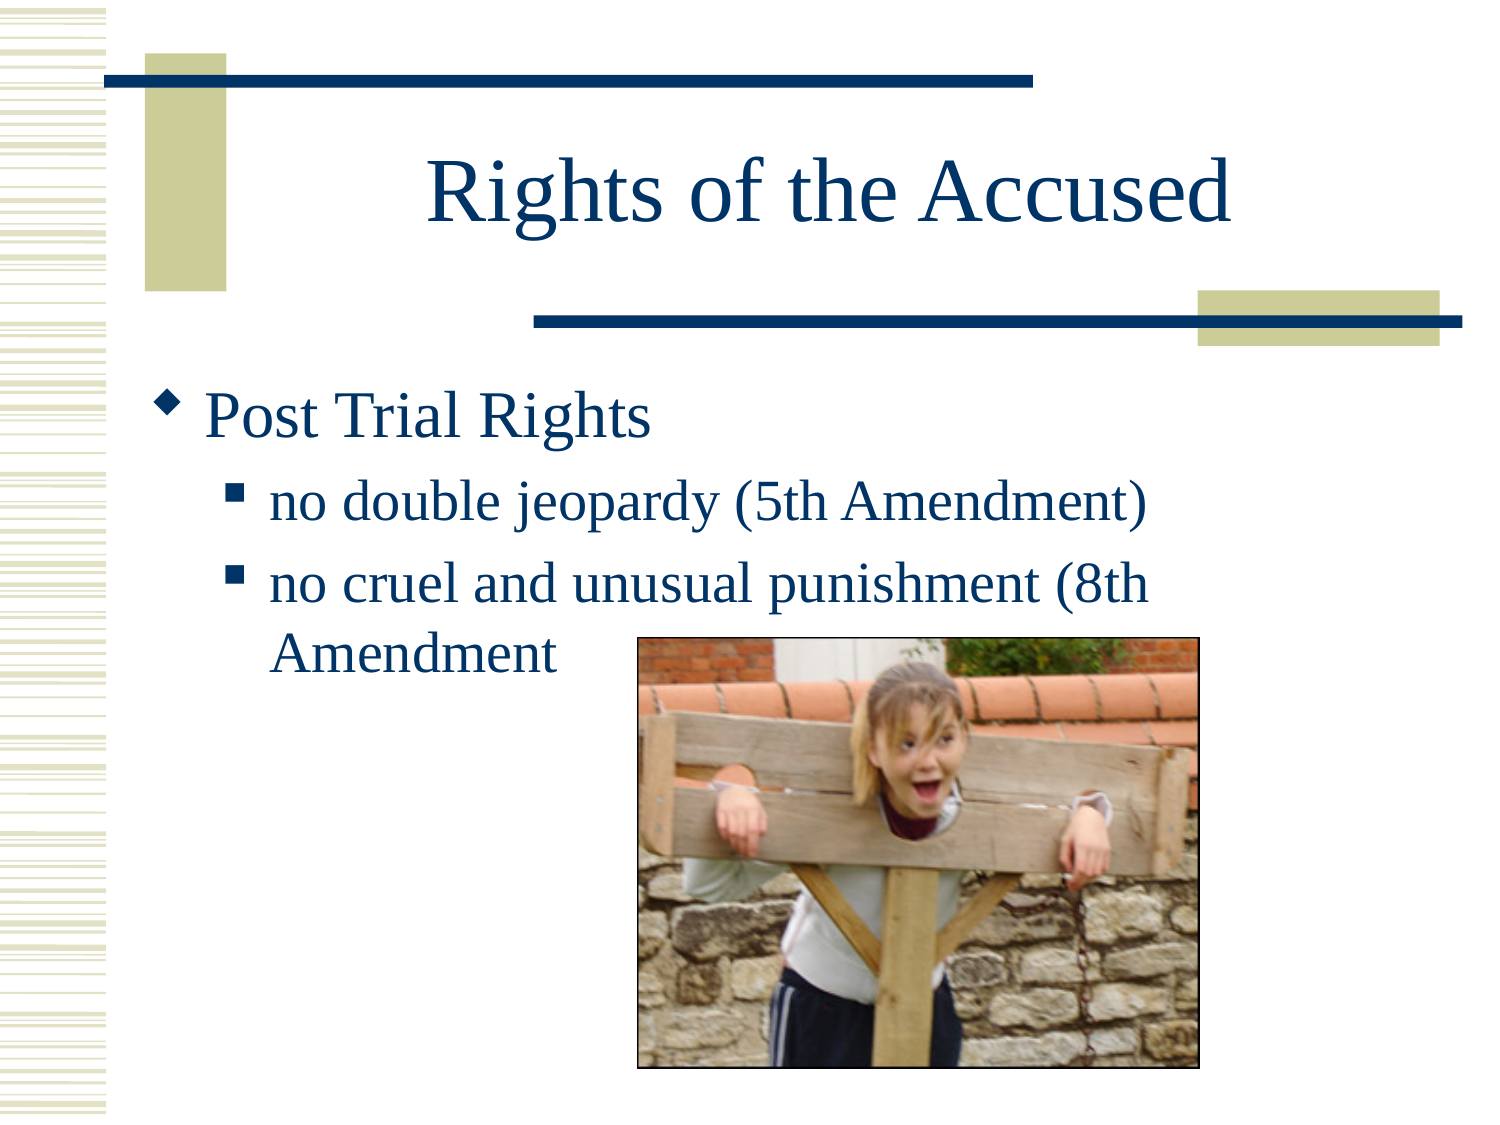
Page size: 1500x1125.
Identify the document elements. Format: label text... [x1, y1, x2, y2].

title Rights of the Accused [224, 99, 1436, 288]
list Post Trial Rights no double jeopardy (5th Amendment) no cruel and unusual punishment (8th Amendment [132, 363, 1439, 1001]
picture [637, 637, 1201, 1069]
